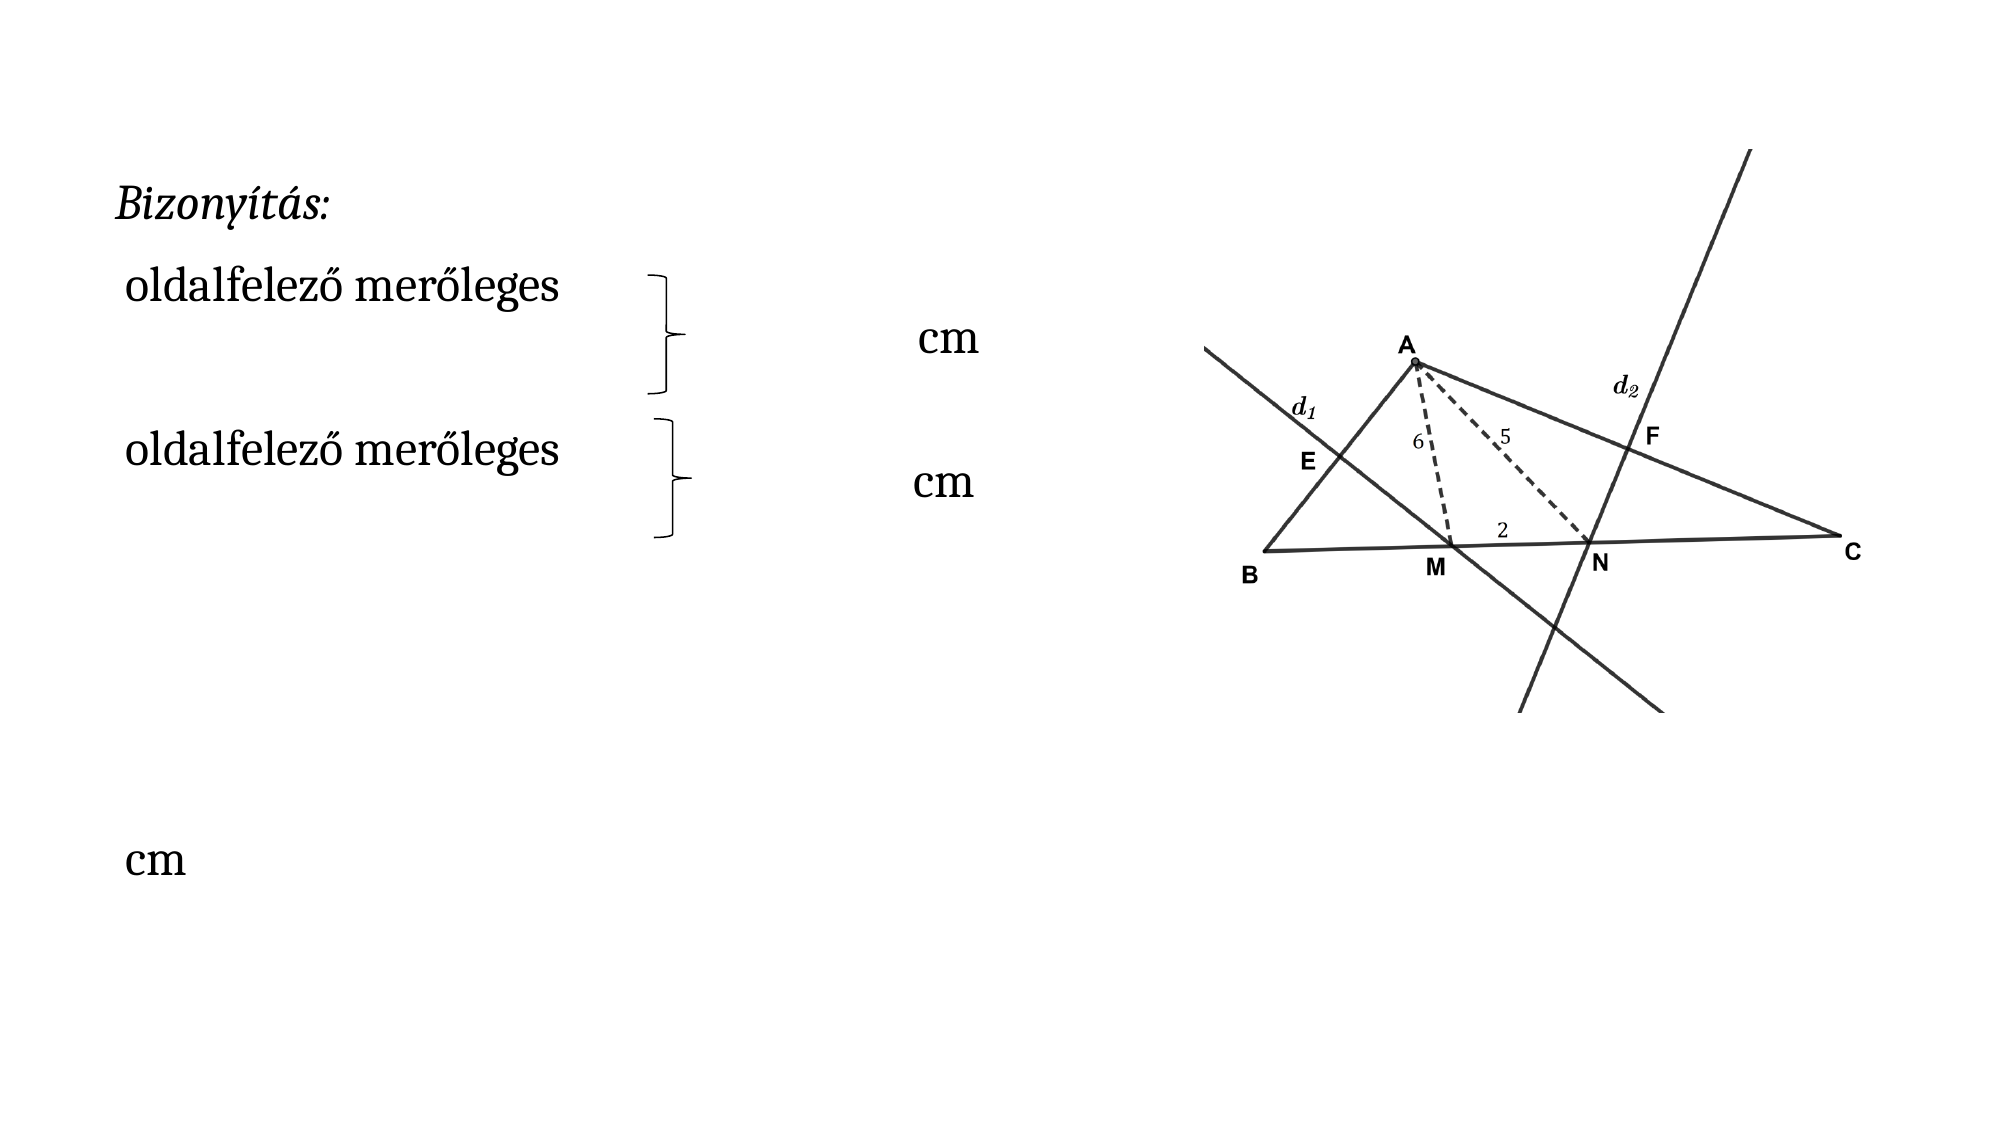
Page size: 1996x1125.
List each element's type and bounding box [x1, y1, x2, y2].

text_box [647, 274, 686, 395]
text_box [653, 417, 693, 539]
picture [1203, 149, 1893, 713]
